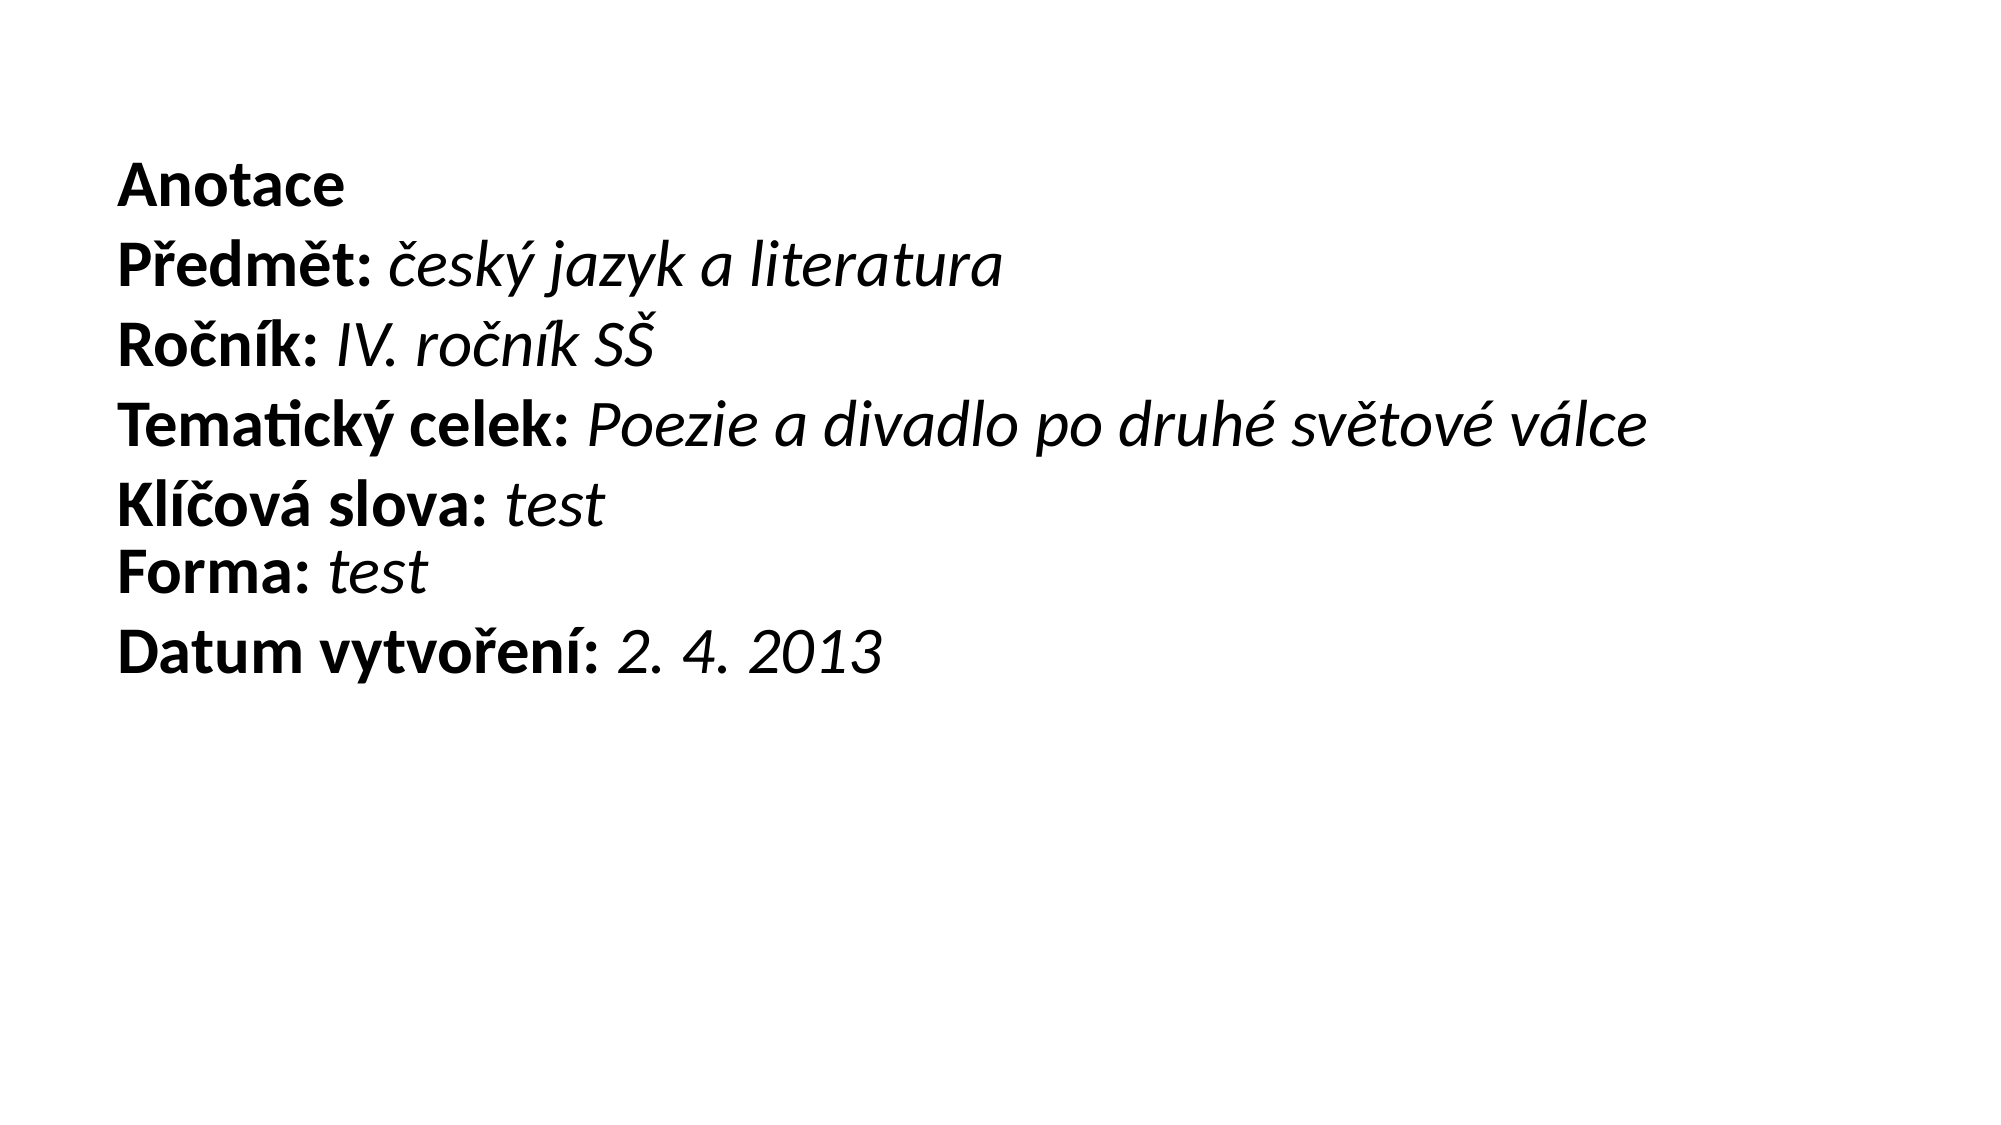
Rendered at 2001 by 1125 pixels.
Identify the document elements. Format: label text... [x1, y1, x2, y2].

text_box Anotace Předmět: český jazyk a literatura Ročník: IV. ročník SŠ Tematický celek: Poezie a divadlo po druhé světové válce Klíčová slova: test Forma: test Datum vytvoření: 2. 4. 2013 [102, 148, 1945, 1000]
